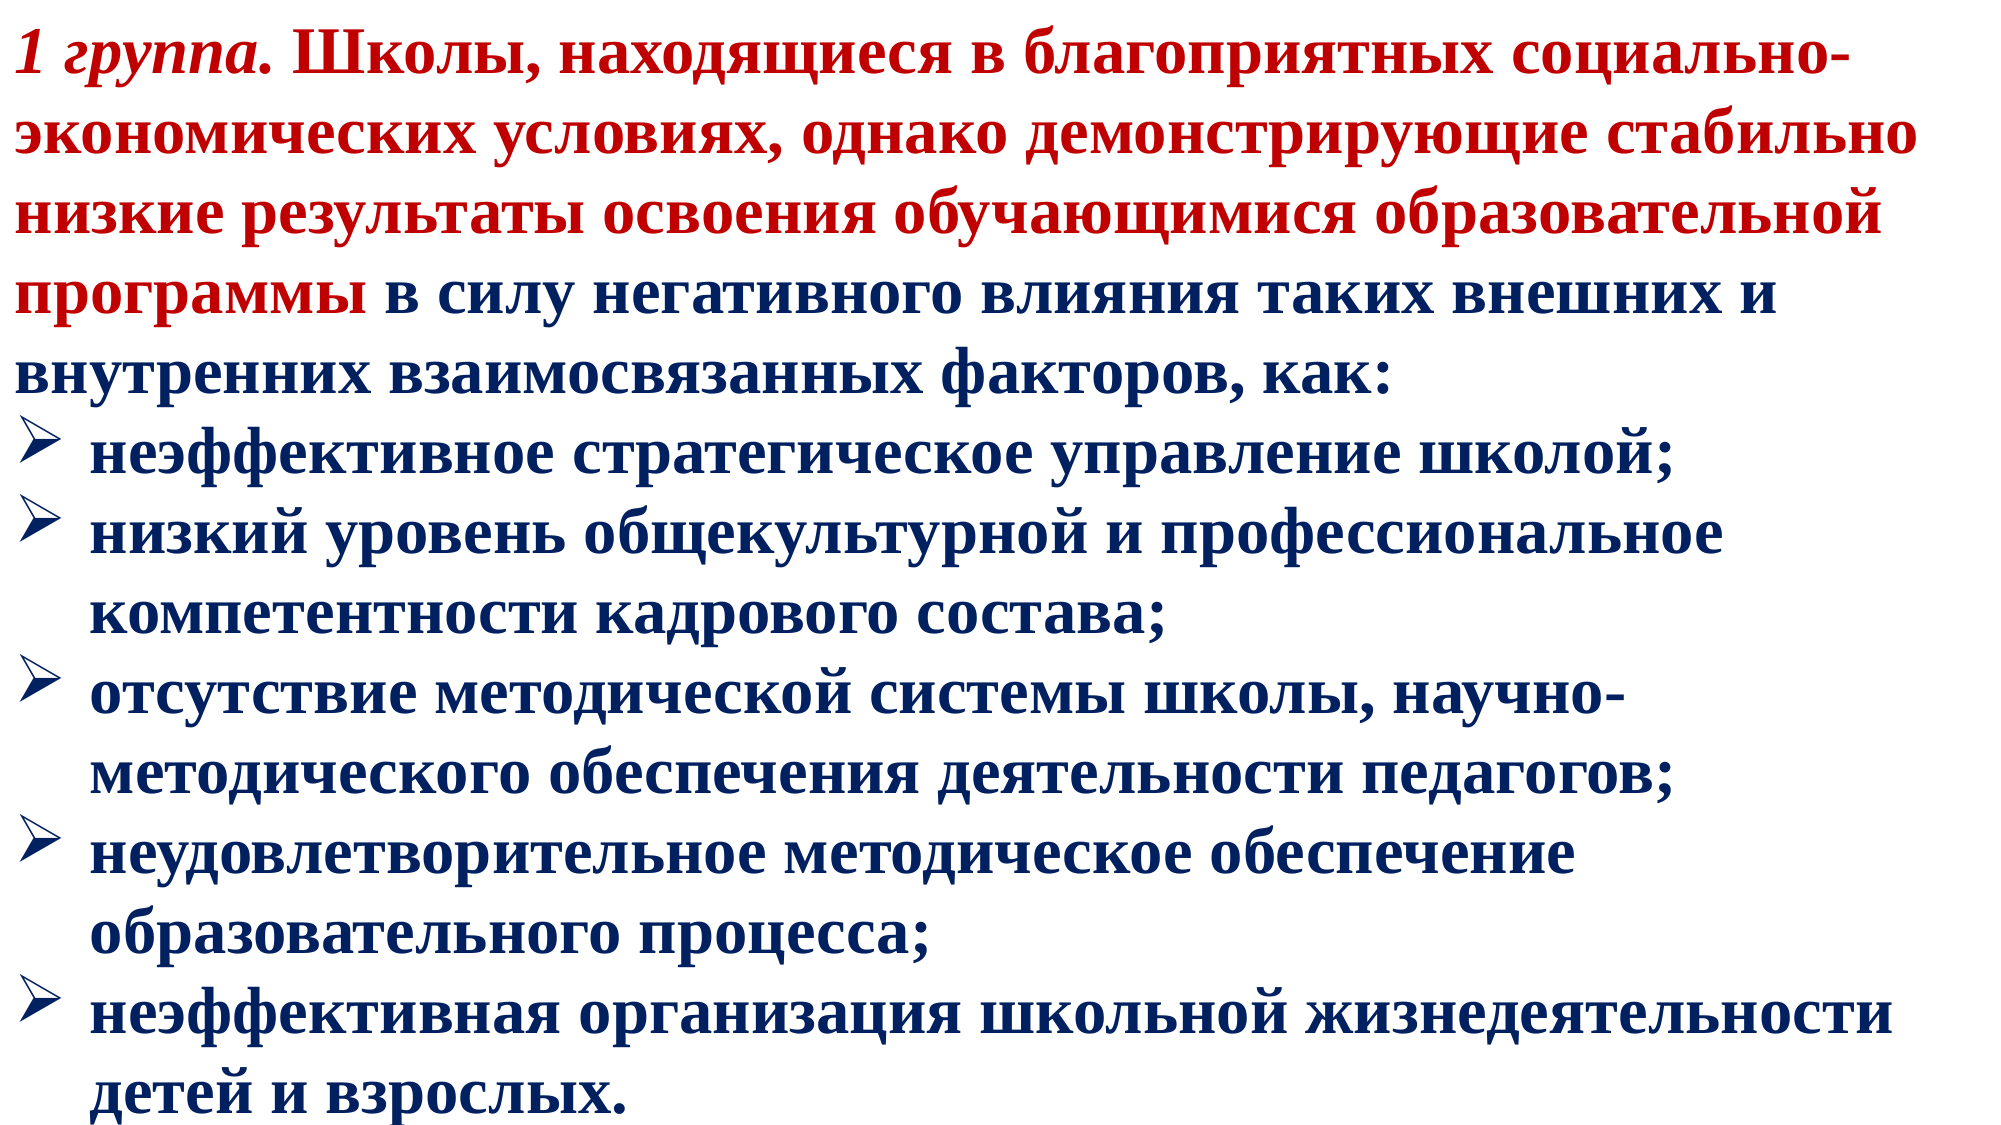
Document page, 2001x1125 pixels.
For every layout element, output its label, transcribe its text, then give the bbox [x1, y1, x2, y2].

text_box 1 группа. Школы, находящиеся в благоприятных социально-экономических условиях, однако демонстрирующие стабильно низкие результаты освоения обучающимися образовательной программы в силу негативного влияния таких внешних и внутренних взаимосвязанных факторов, как: неэффективное стратегическое управление школой; низкий уровень общекультурной и профессиональное компетентности кадрового состава; отсутствие методической системы школы, научно-методического обеспечения деятельности педагогов; неудовлетворительное методическое обеспечение образовательного процесса; неэффективная организация школьной жизнедеятельности детей и взрослых. [0, 0, 2000, 1125]
